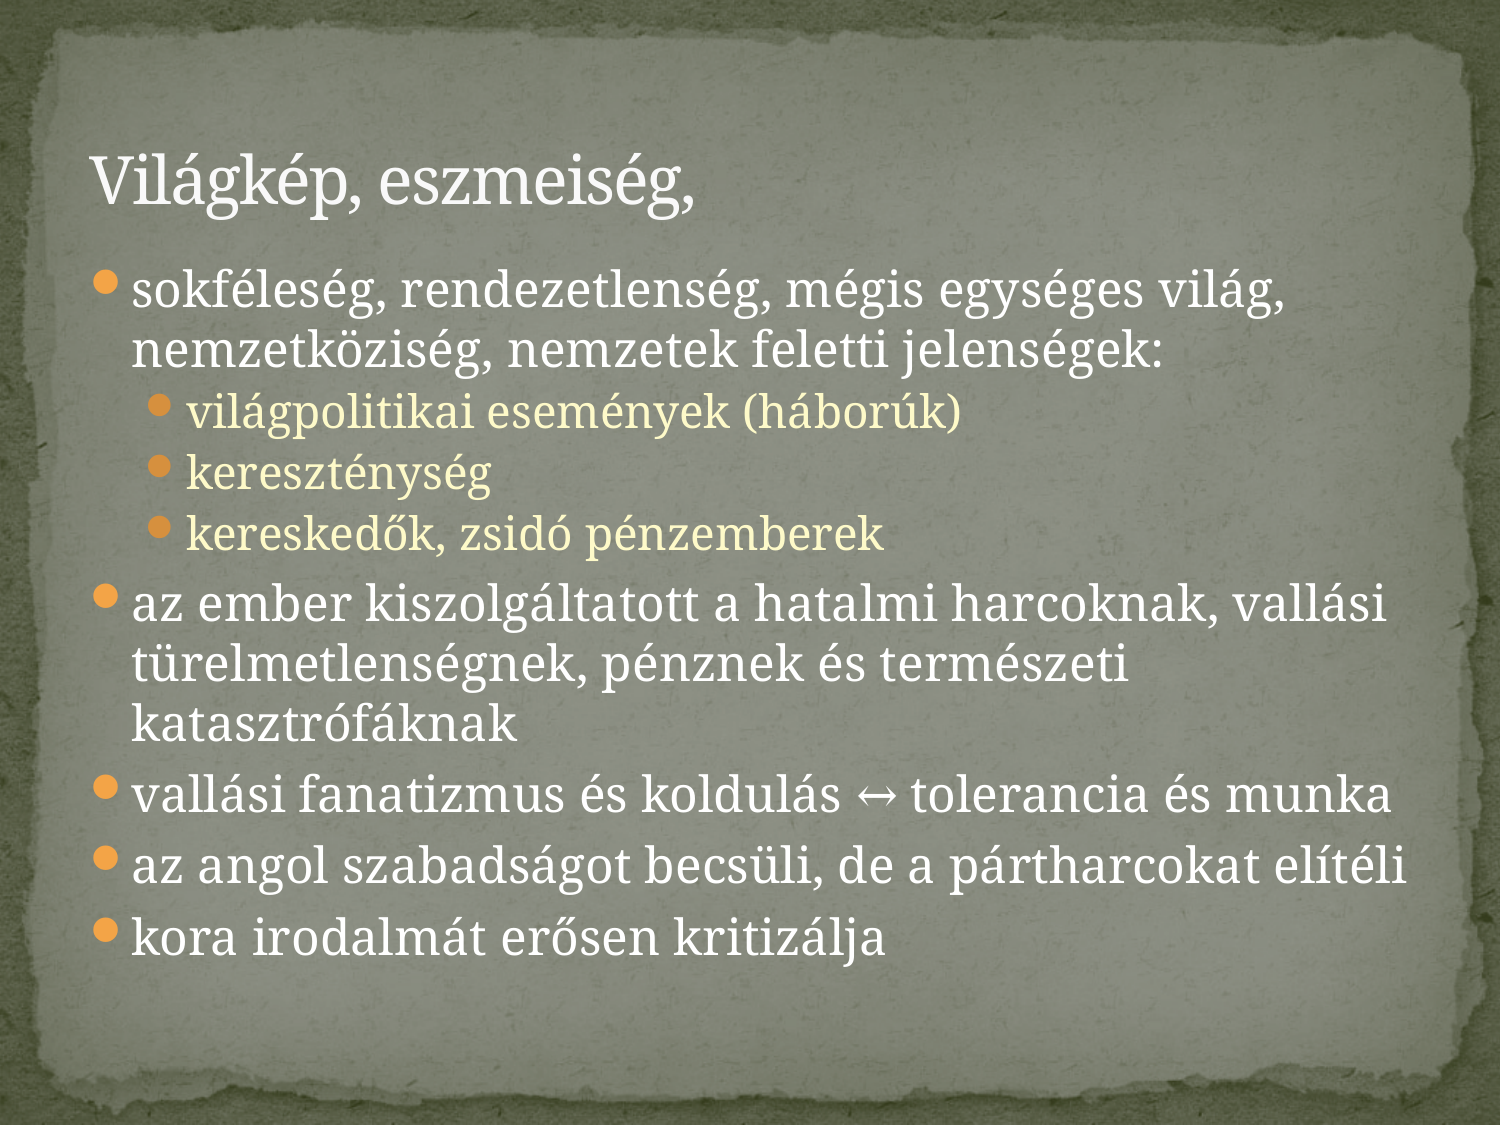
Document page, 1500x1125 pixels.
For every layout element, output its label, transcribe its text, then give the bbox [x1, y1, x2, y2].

list sokféleség, rendezetlenség, mégis egységes világ, nemzetköziség, nemzetek feletti jelenségek: világpolitikai események (háborúk) kereszténység kereskedők, zsidó pénzemberek az ember kiszolgáltatott a hatalmi harcoknak, vallási türelmetlenségnek, pénznek és természeti katasztrófáknak vallási fanatizmus és koldulás ↔ tolerancia és munka az angol szabadságot becsüli, de a pártharcokat elítéli kora irodalmát erősen kritizálja [75, 249, 1425, 1000]
title Világkép, eszmeiség, [74, 24, 1425, 225]
